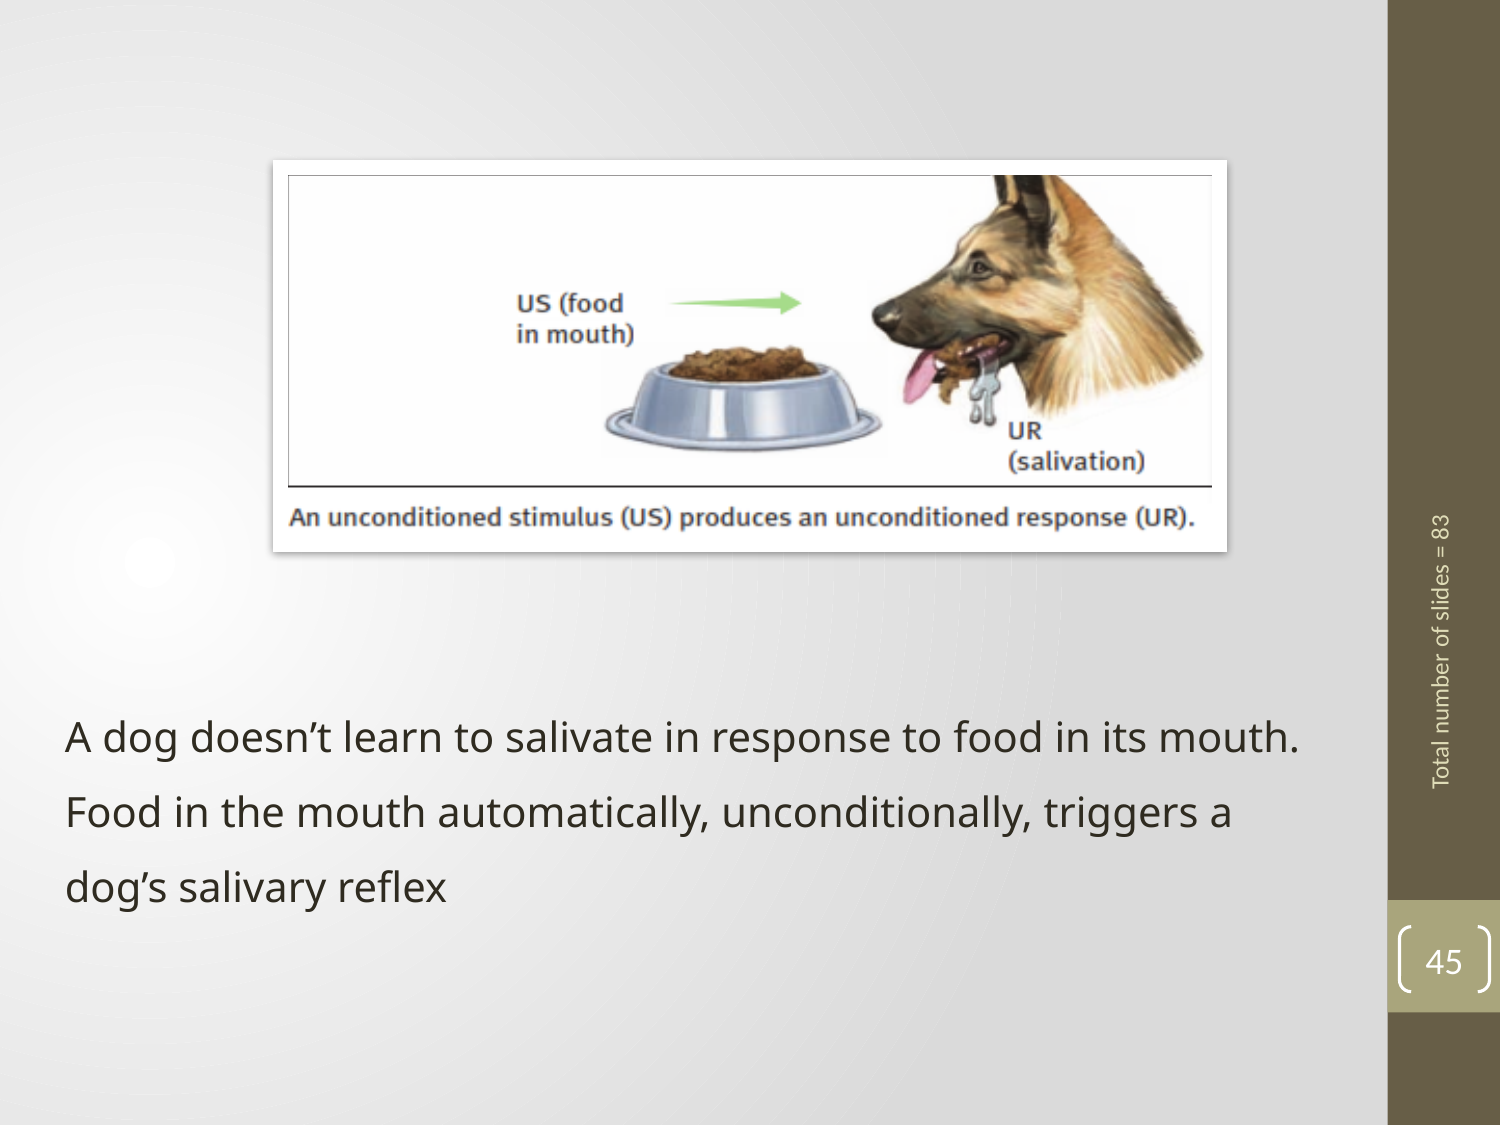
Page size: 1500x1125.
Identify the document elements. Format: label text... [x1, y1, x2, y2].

text_box A dog doesn’t learn to salivate in response to food in its mouth. Food in the mouth automatically, unconditionally, triggers a dog’s salivary reflex [50, 677, 1350, 918]
footer Total number of slides = 83 [1408, 500, 1469, 889]
slide_number 45 [1397, 925, 1492, 994]
picture [286, 174, 1213, 538]
